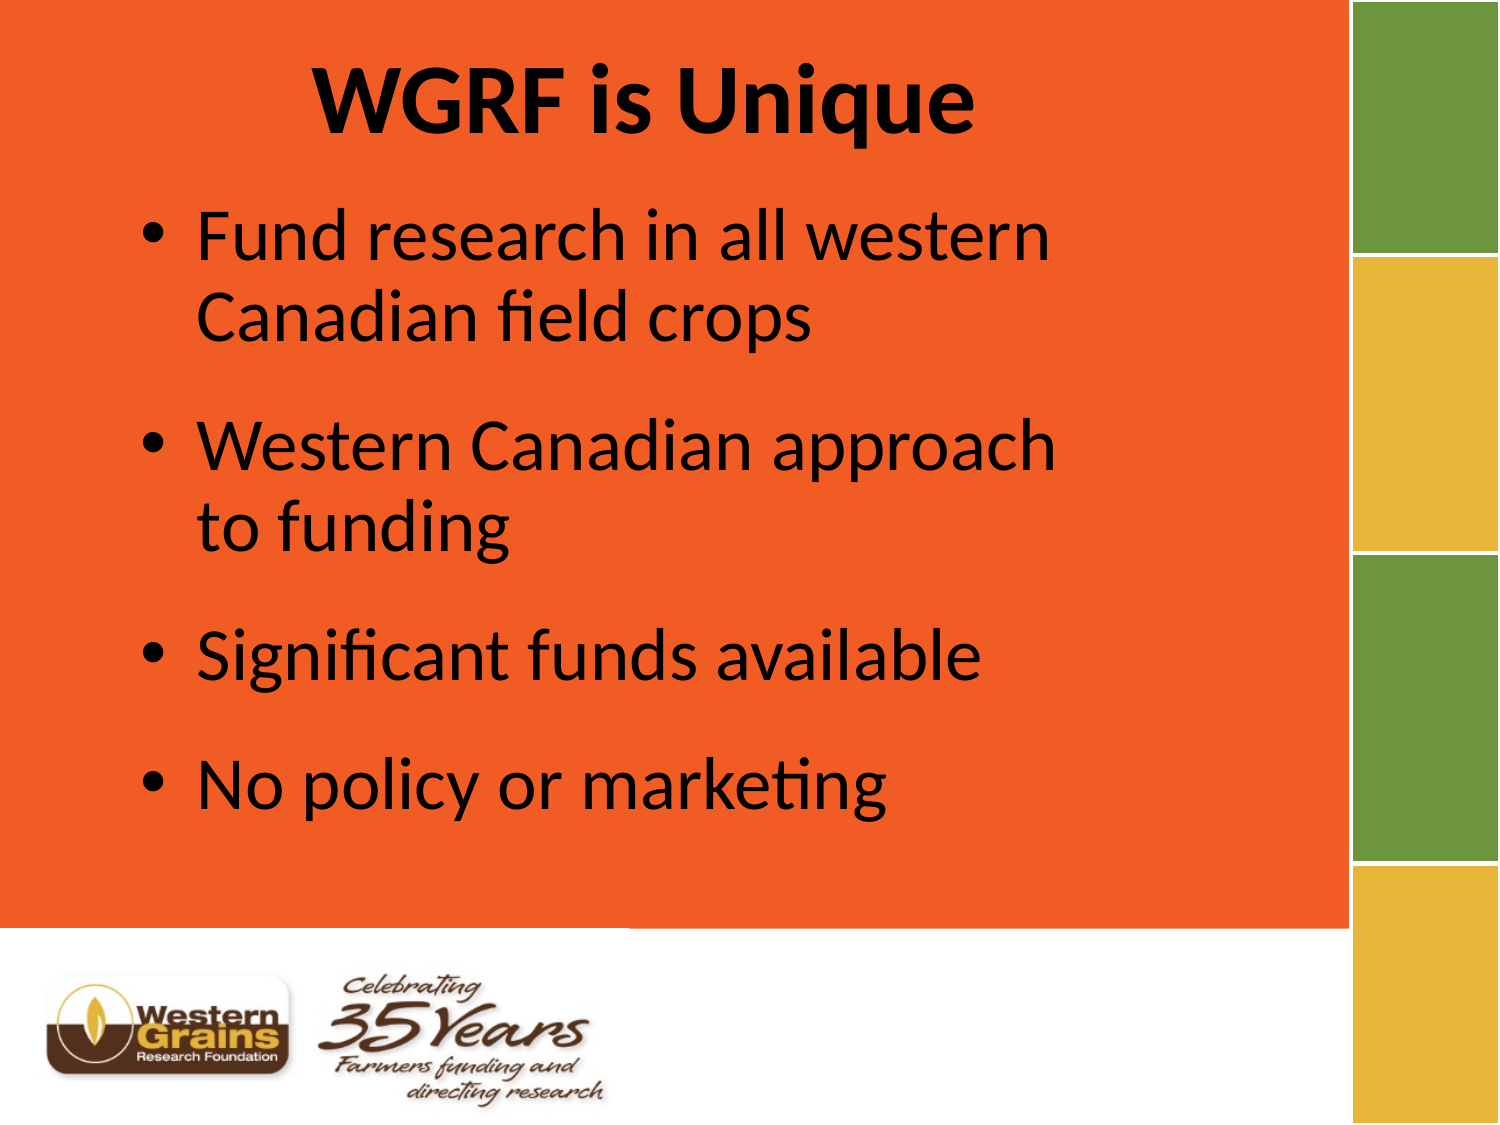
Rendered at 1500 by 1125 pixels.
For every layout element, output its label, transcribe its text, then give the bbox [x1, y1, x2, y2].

title WGRF is Unique [85, 25, 1204, 163]
list Fund research in all western Canadian field crops Western Canadian approach to funding Significant funds available No policy or marketing [69, 188, 1141, 910]
picture [0, 928, 629, 1125]
